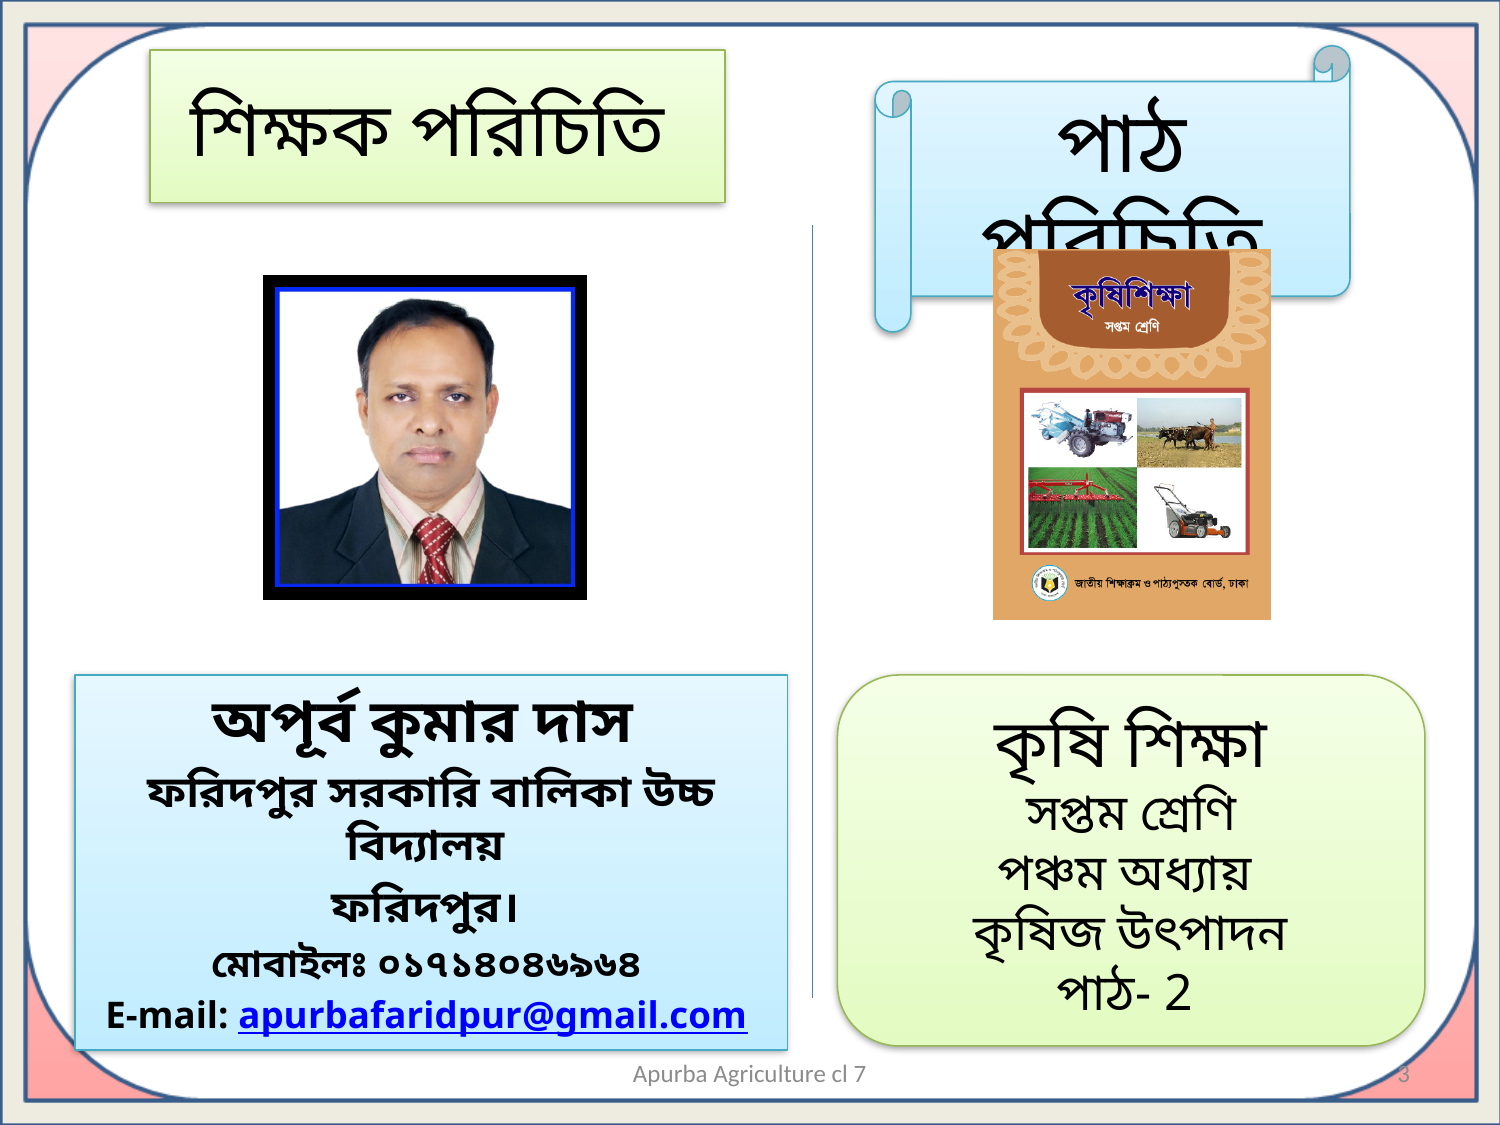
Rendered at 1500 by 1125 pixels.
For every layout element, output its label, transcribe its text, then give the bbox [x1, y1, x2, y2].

slide_number 3 [1074, 1042, 1425, 1103]
picture [0, 0, 1500, 1125]
list অপূর্ব কুমার দাস ফরিদপুর সরকারি বালিকা উচ্চ বিদ্যালয় ফরিদপুর। মোবাইলঃ ০১৭১৪০৪৬৯৬৪ E-mail: apurbafaridpur@gmail.com [74, 674, 788, 1051]
title শিক্ষক পরিচিতি [149, 49, 726, 203]
footer Apurba Agriculture cl 7 [512, 1042, 988, 1103]
text_box কৃষি শিক্ষা সপ্তম শ্রেণি পঞ্চম অধ্যায় কৃষিজ উৎপাদন পাঠ- 2 [836, 674, 1426, 1047]
text_box পাঠ পরিচিতি [874, 44, 1351, 333]
